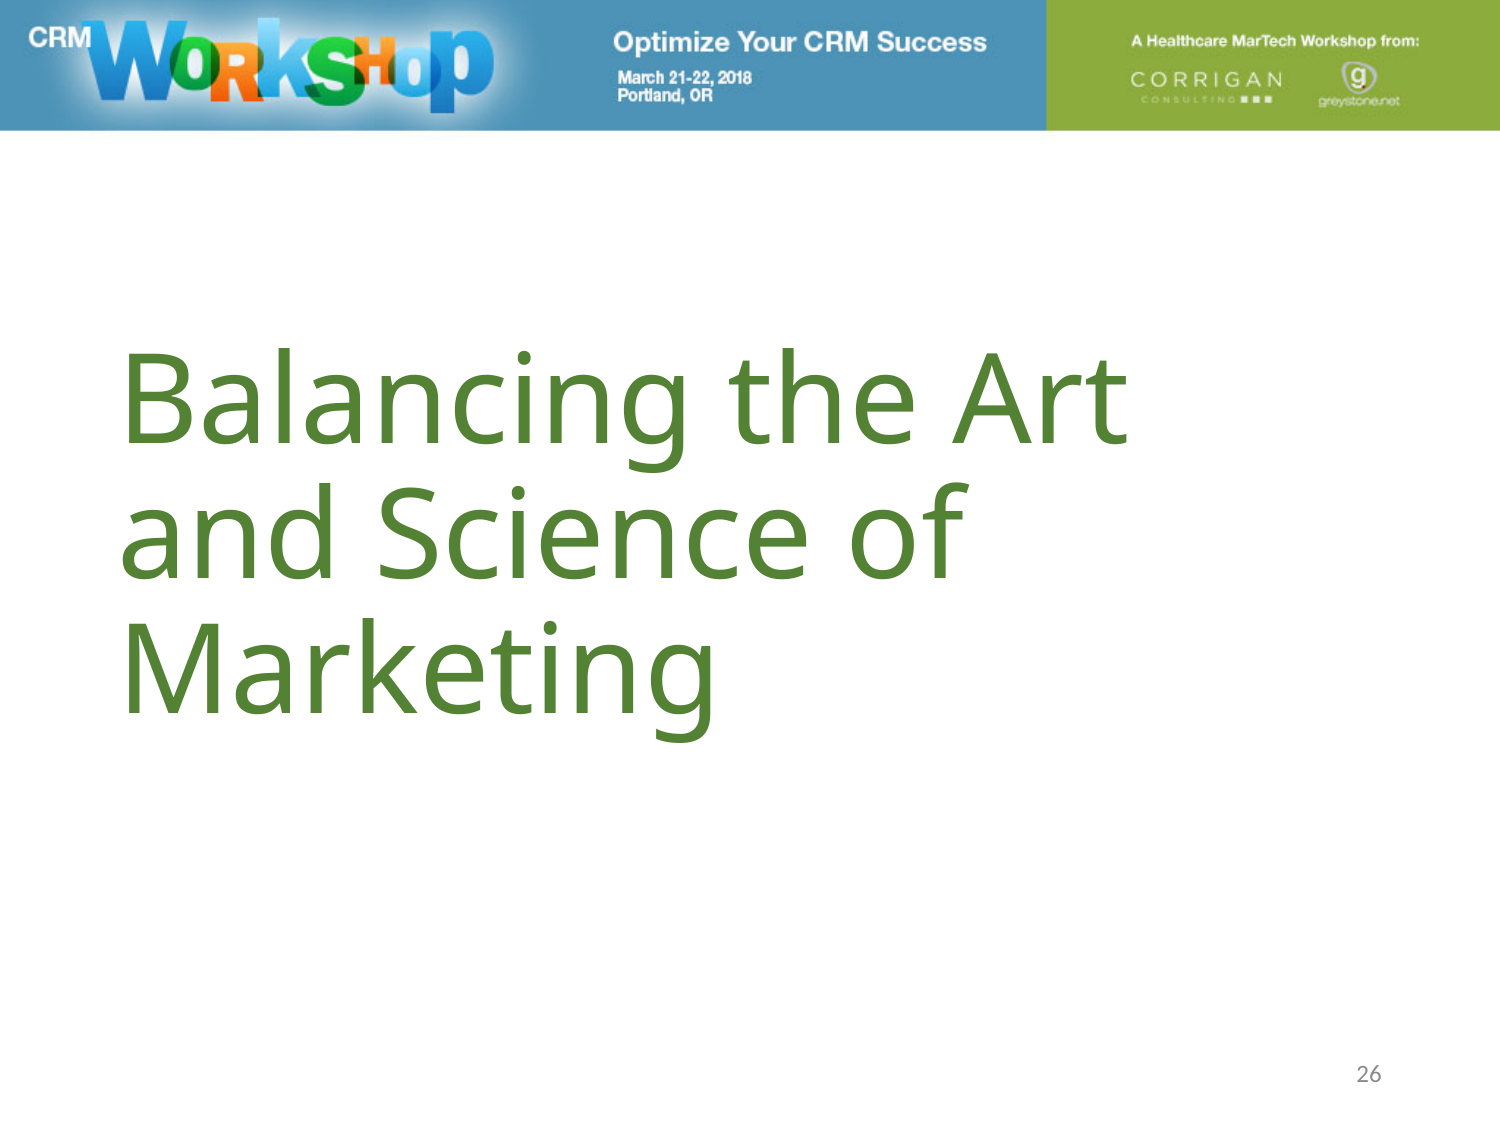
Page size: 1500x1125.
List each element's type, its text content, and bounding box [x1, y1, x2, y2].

title Balancing the Art and Science of Marketing [102, 280, 1397, 749]
slide_number 26 [1059, 1042, 1397, 1103]
